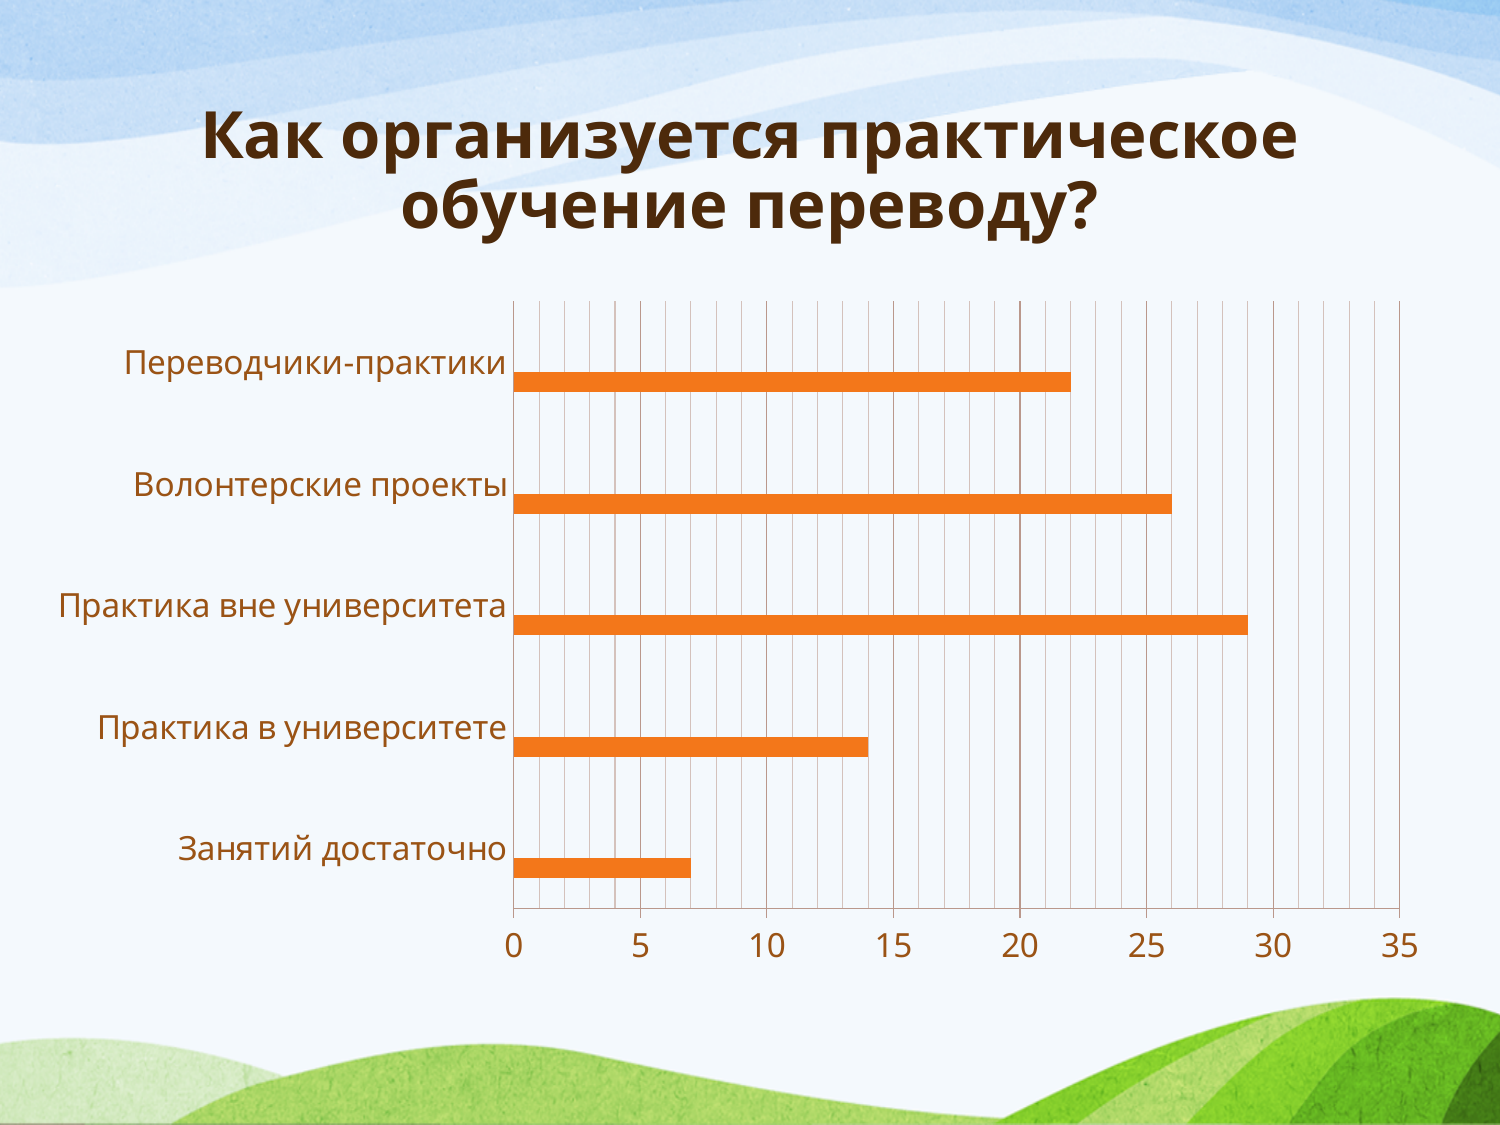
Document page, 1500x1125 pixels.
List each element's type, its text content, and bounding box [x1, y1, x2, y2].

chart [29, 287, 1447, 982]
title Как организуется практическое обучение переводу? [131, 50, 1369, 250]
picture [0, 0, 1500, 1125]
